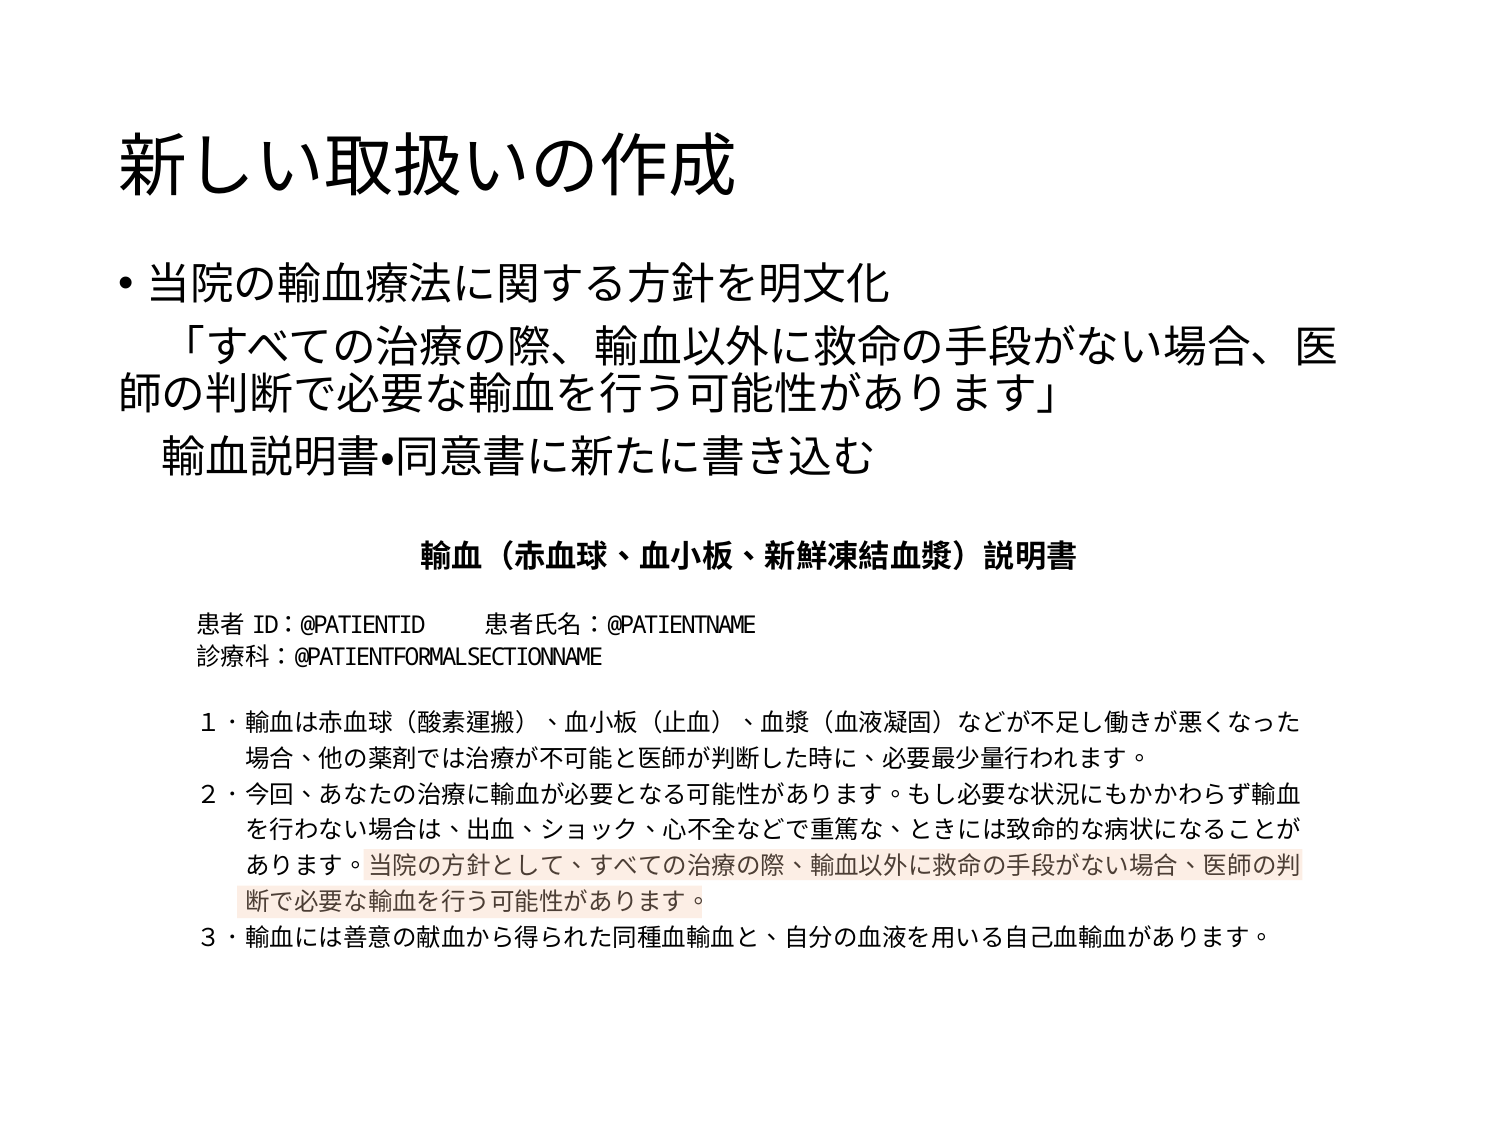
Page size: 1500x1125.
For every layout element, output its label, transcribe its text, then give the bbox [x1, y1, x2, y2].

title 新しい取扱いの作成 [103, 59, 1397, 254]
picture [196, 535, 1303, 954]
list 当院の輸血療法に関する方針を明文化 「すべての治療の際、輸血以外に救命の手段がない場合、医師の判断で必要な輸血を行う可能性があります」 輸血説明書・同意書に新たに書き込む [103, 254, 1397, 1015]
